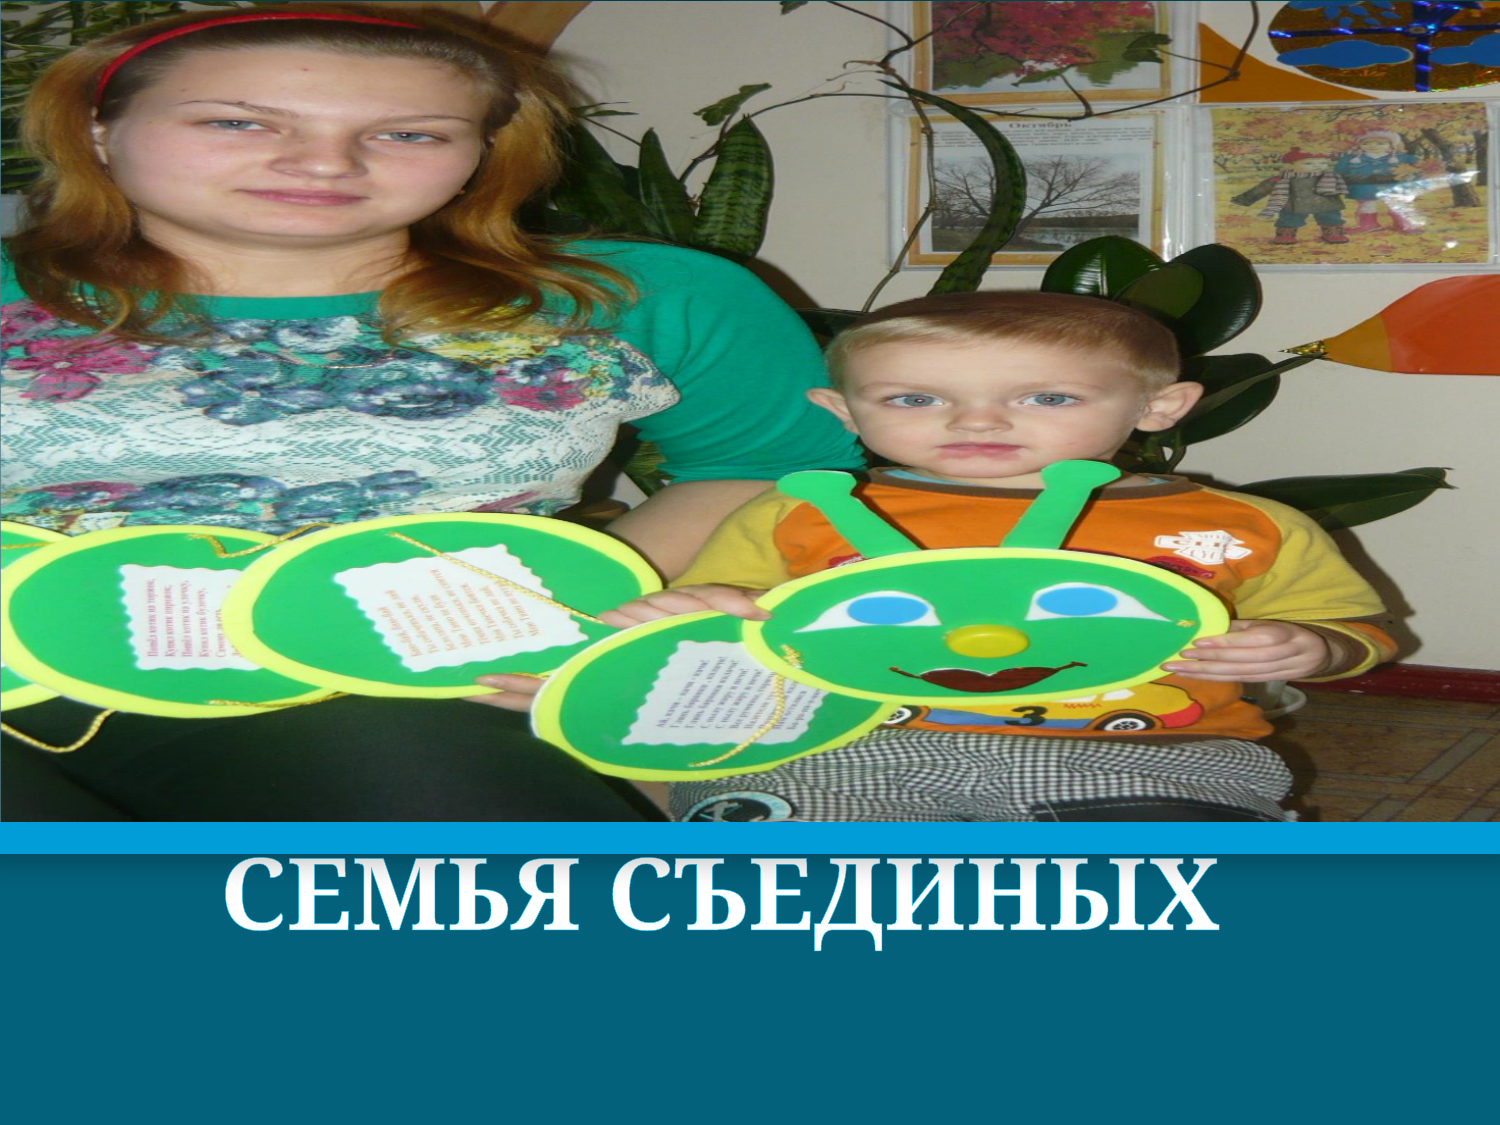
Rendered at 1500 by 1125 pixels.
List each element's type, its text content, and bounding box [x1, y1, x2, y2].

picture [1164, 2, 1499, 821]
picture [1149, 916, 1162, 929]
picture [752, 859, 810, 929]
picture [815, 859, 881, 950]
picture [1151, 859, 1162, 870]
picture [970, 859, 1045, 929]
picture [355, 859, 444, 929]
picture [511, 859, 578, 929]
picture [1110, 859, 1144, 929]
picture [2, 2, 334, 821]
text_box СЕМЬЯ СЪЕДИНЫХ [1166, 880, 1294, 957]
picture [338, 0, 1162, 821]
picture [1052, 859, 1107, 929]
picture [338, 859, 345, 876]
picture [675, 859, 745, 929]
picture [613, 858, 669, 930]
text_box СЕМЬЯ СЪЕДИНЫХ [147, 880, 332, 957]
picture [338, 912, 348, 929]
picture [450, 859, 507, 929]
picture [888, 859, 963, 929]
